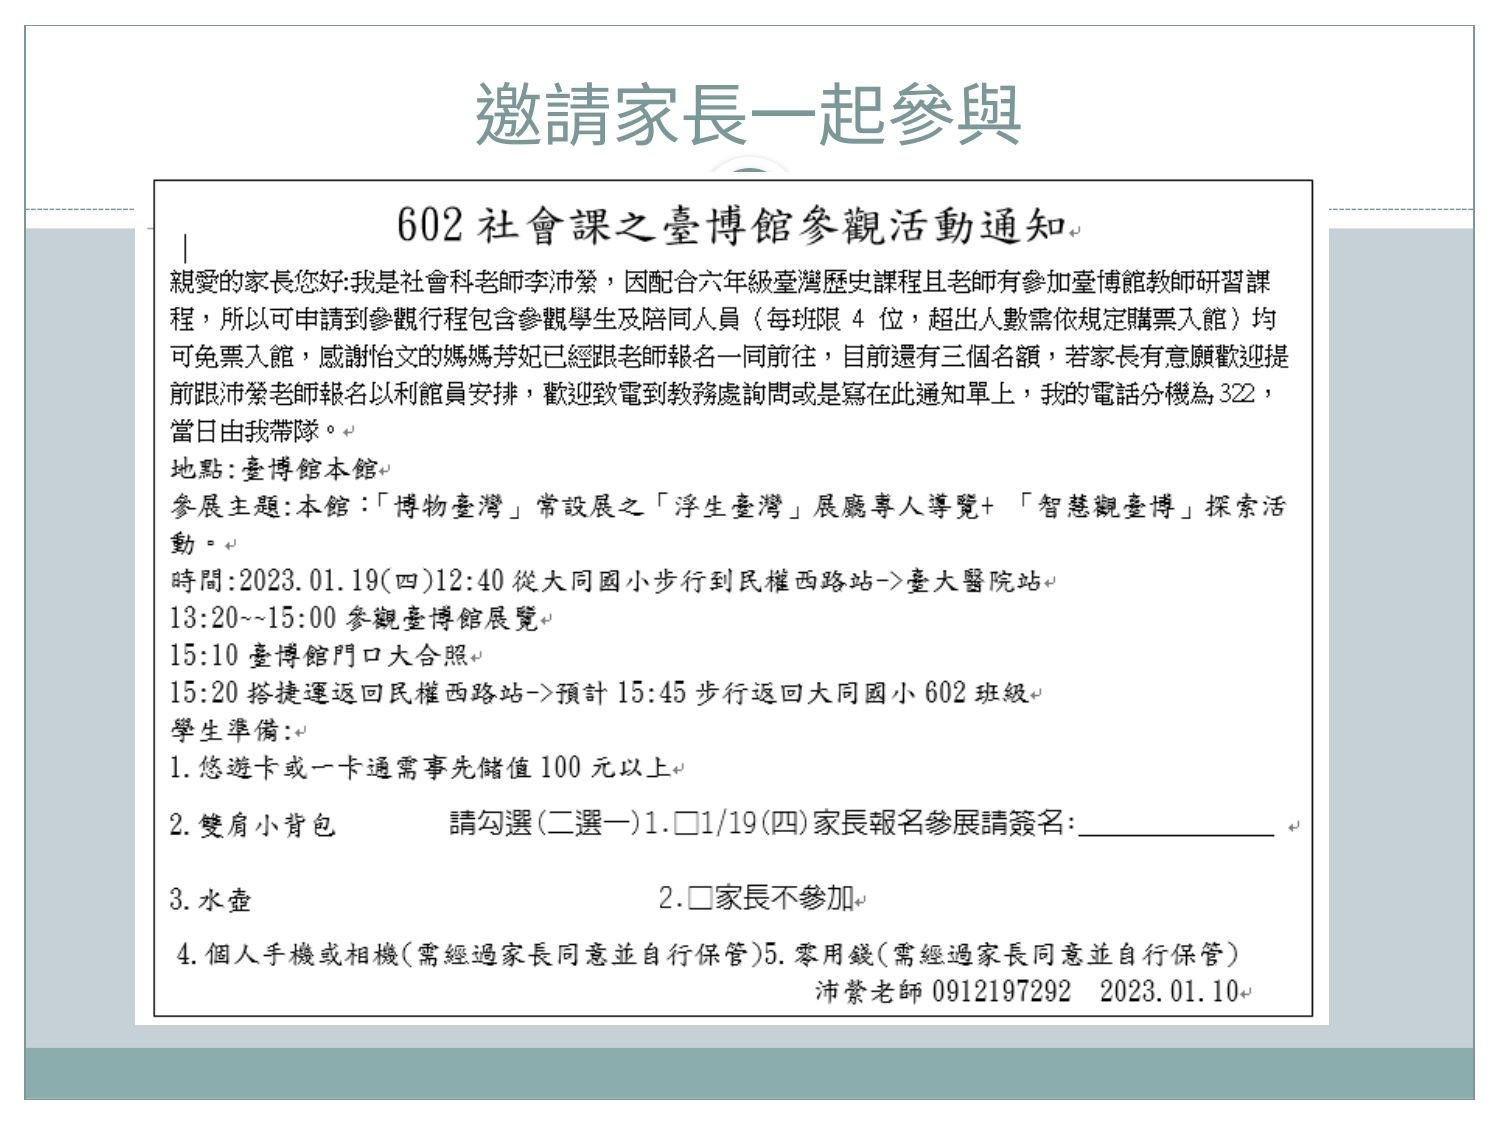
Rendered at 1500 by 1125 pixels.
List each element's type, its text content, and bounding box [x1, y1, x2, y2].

title 邀請家長一起參與 [49, 37, 1450, 162]
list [135, 172, 1330, 1025]
